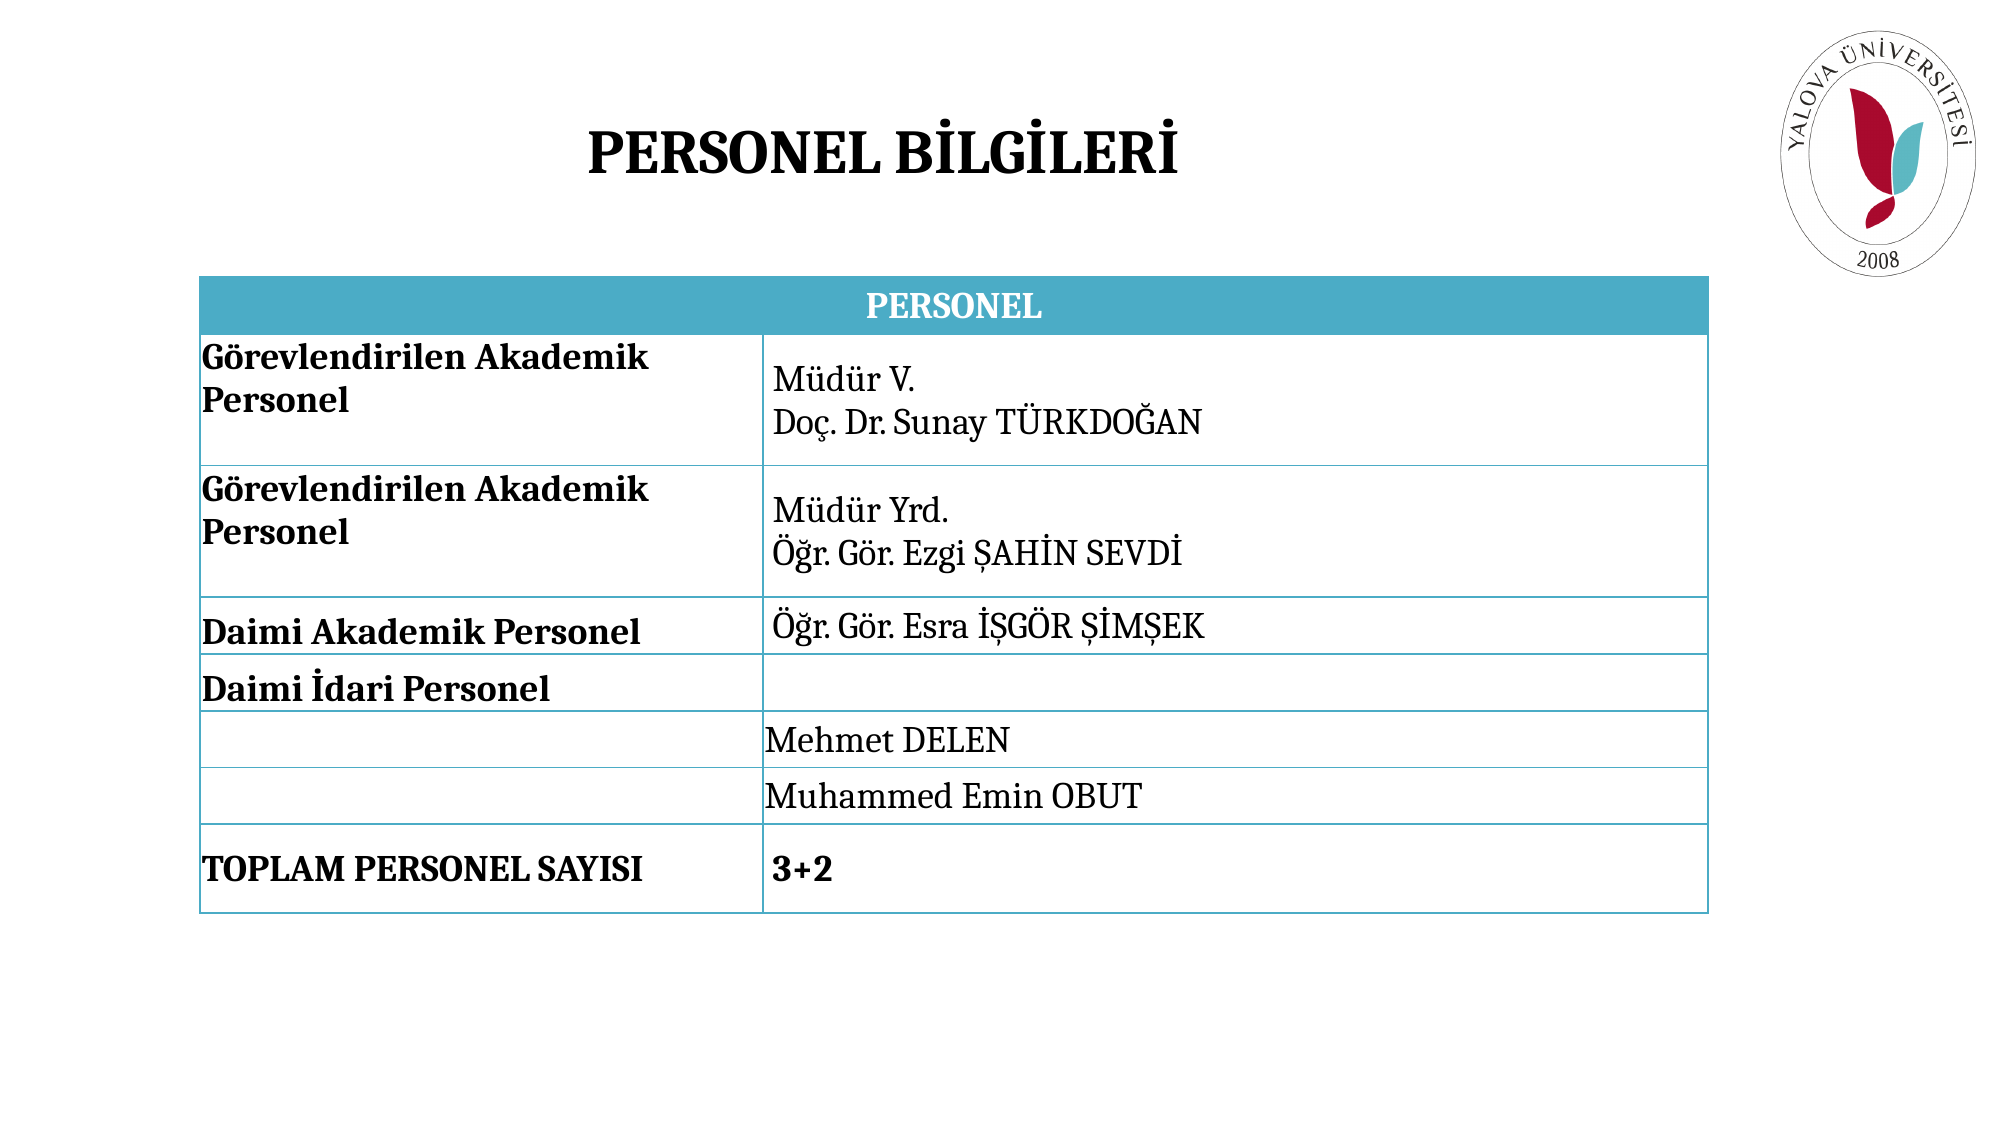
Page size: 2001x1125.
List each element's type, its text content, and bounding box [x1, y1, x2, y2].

table_cell [201, 712, 762, 767]
table_cell TOPLAM PERSONEL SAYISI [201, 825, 762, 912]
table_cell Öğr. Gör. Esra İŞGÖR ŞİMŞEK [764, 598, 1707, 653]
table_cell Müdür Yrd. Öğr. Gör. Ezgi ŞAHİN SEVDİ [764, 466, 1707, 596]
table_cell Görevlendirilen Akademik Personel [201, 466, 762, 596]
table_cell Mehmet DELEN [764, 712, 1707, 767]
picture [1777, 27, 1979, 280]
table_cell [201, 768, 762, 823]
table_cell 3+2 [764, 825, 1707, 912]
table_cell Daimi Akademik Personel [201, 598, 762, 653]
table_cell Müdür V. Doç. Dr. Sunay TÜRKDOĞAN [764, 335, 1707, 465]
text_box PERSONEL BİLGİLERİ [21, 98, 1747, 210]
table_cell [764, 655, 1707, 710]
table_cell Muhammed Emin OBUT [764, 768, 1707, 823]
table_cell Daimi İdari Personel [201, 655, 762, 710]
table_cell Görevlendirilen Akademik Personel [201, 335, 762, 465]
table_header PERSONEL [201, 278, 1707, 333]
